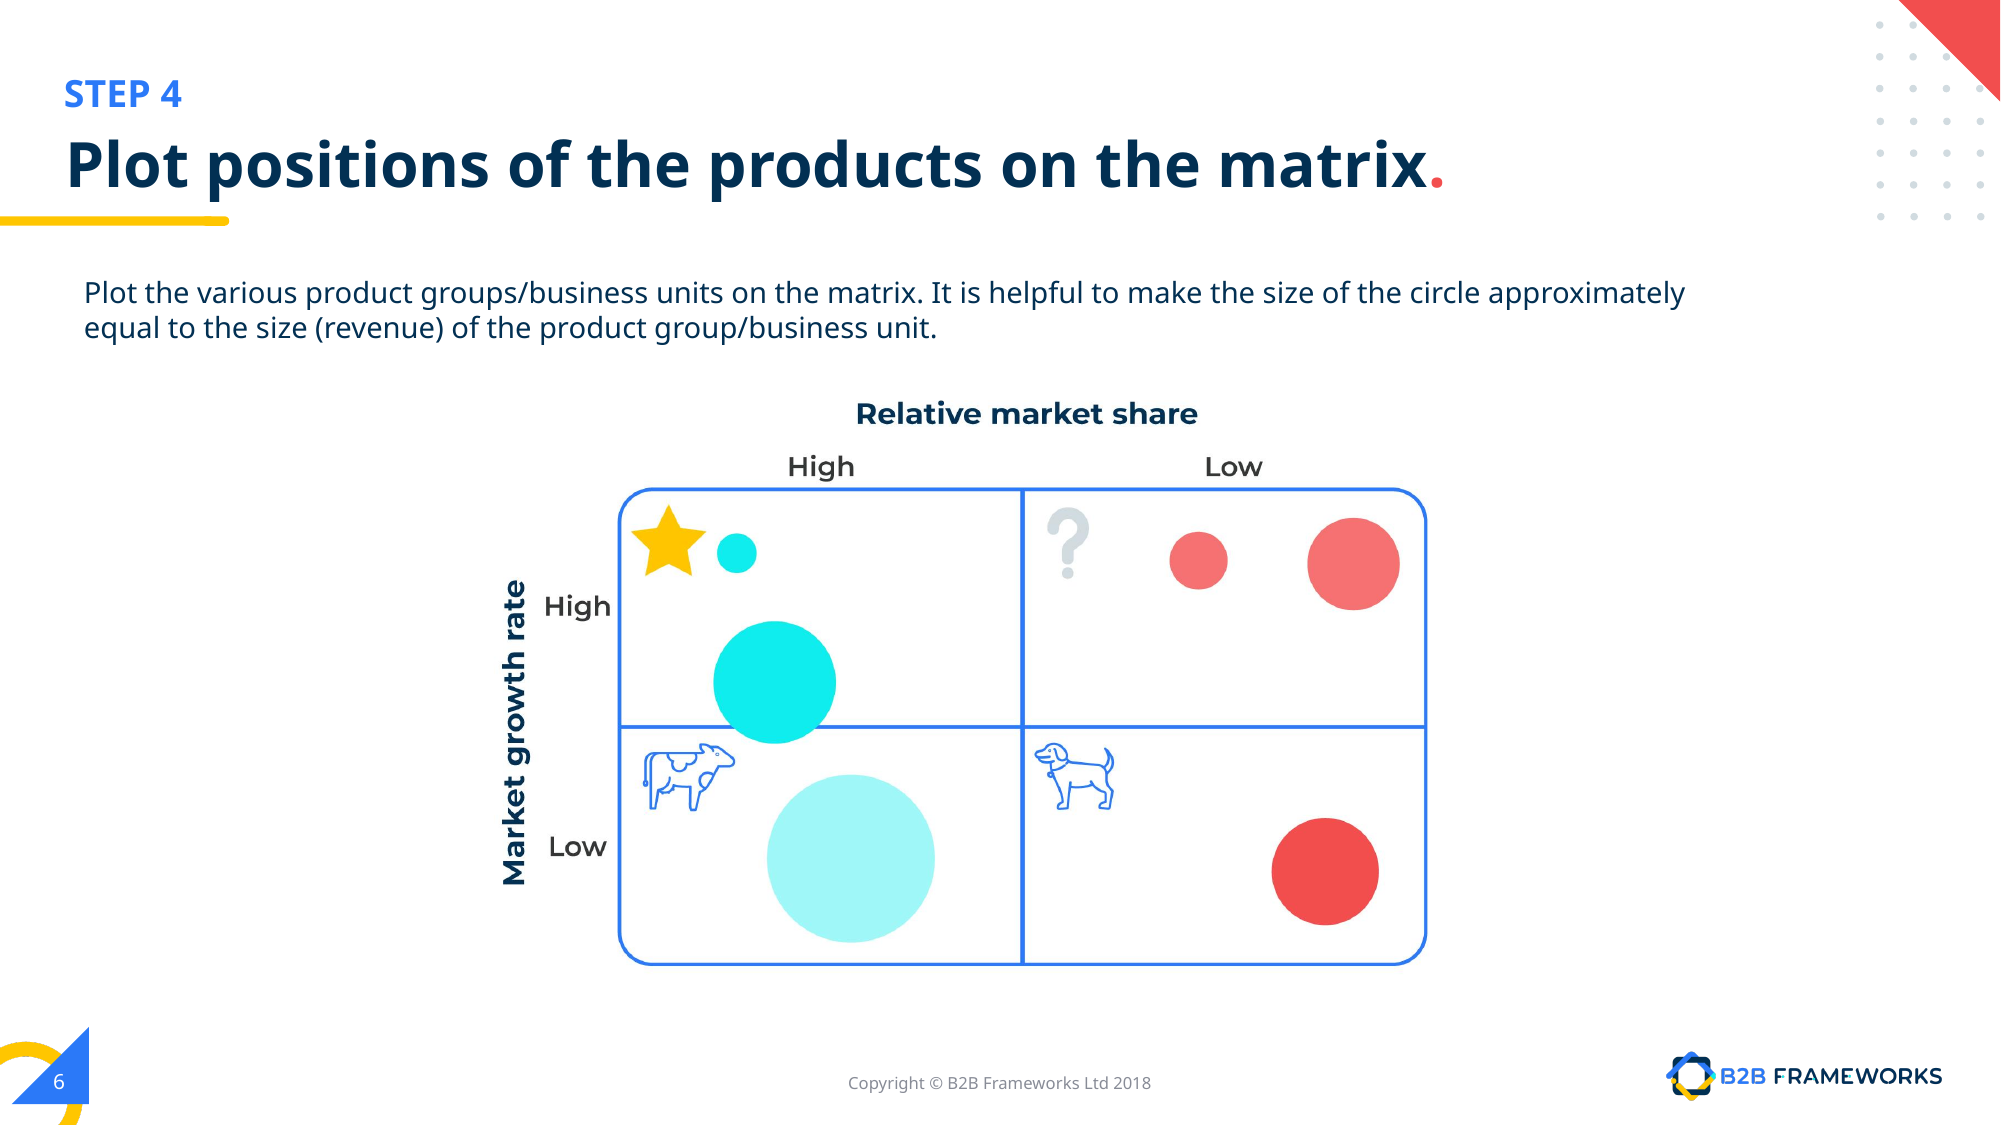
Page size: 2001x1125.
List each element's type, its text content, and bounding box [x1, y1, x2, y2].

title Plot positions of the products on the matrix. [50, 125, 1802, 210]
picture [1655, 1040, 1952, 1111]
text_box STEP 4 [49, 62, 1053, 123]
slide_number ‹#› [38, 1052, 488, 1113]
picture [0, 1041, 84, 1125]
picture [432, 365, 1558, 1016]
text_box Plot the various product groups/business units on the matrix. It is helpful to make the size of the circle approximately equal to the size (revenue) of the product group/business unit. [69, 266, 1784, 352]
footer Copyright © B2B Frameworks Ltd 2018 [662, 1052, 1338, 1113]
